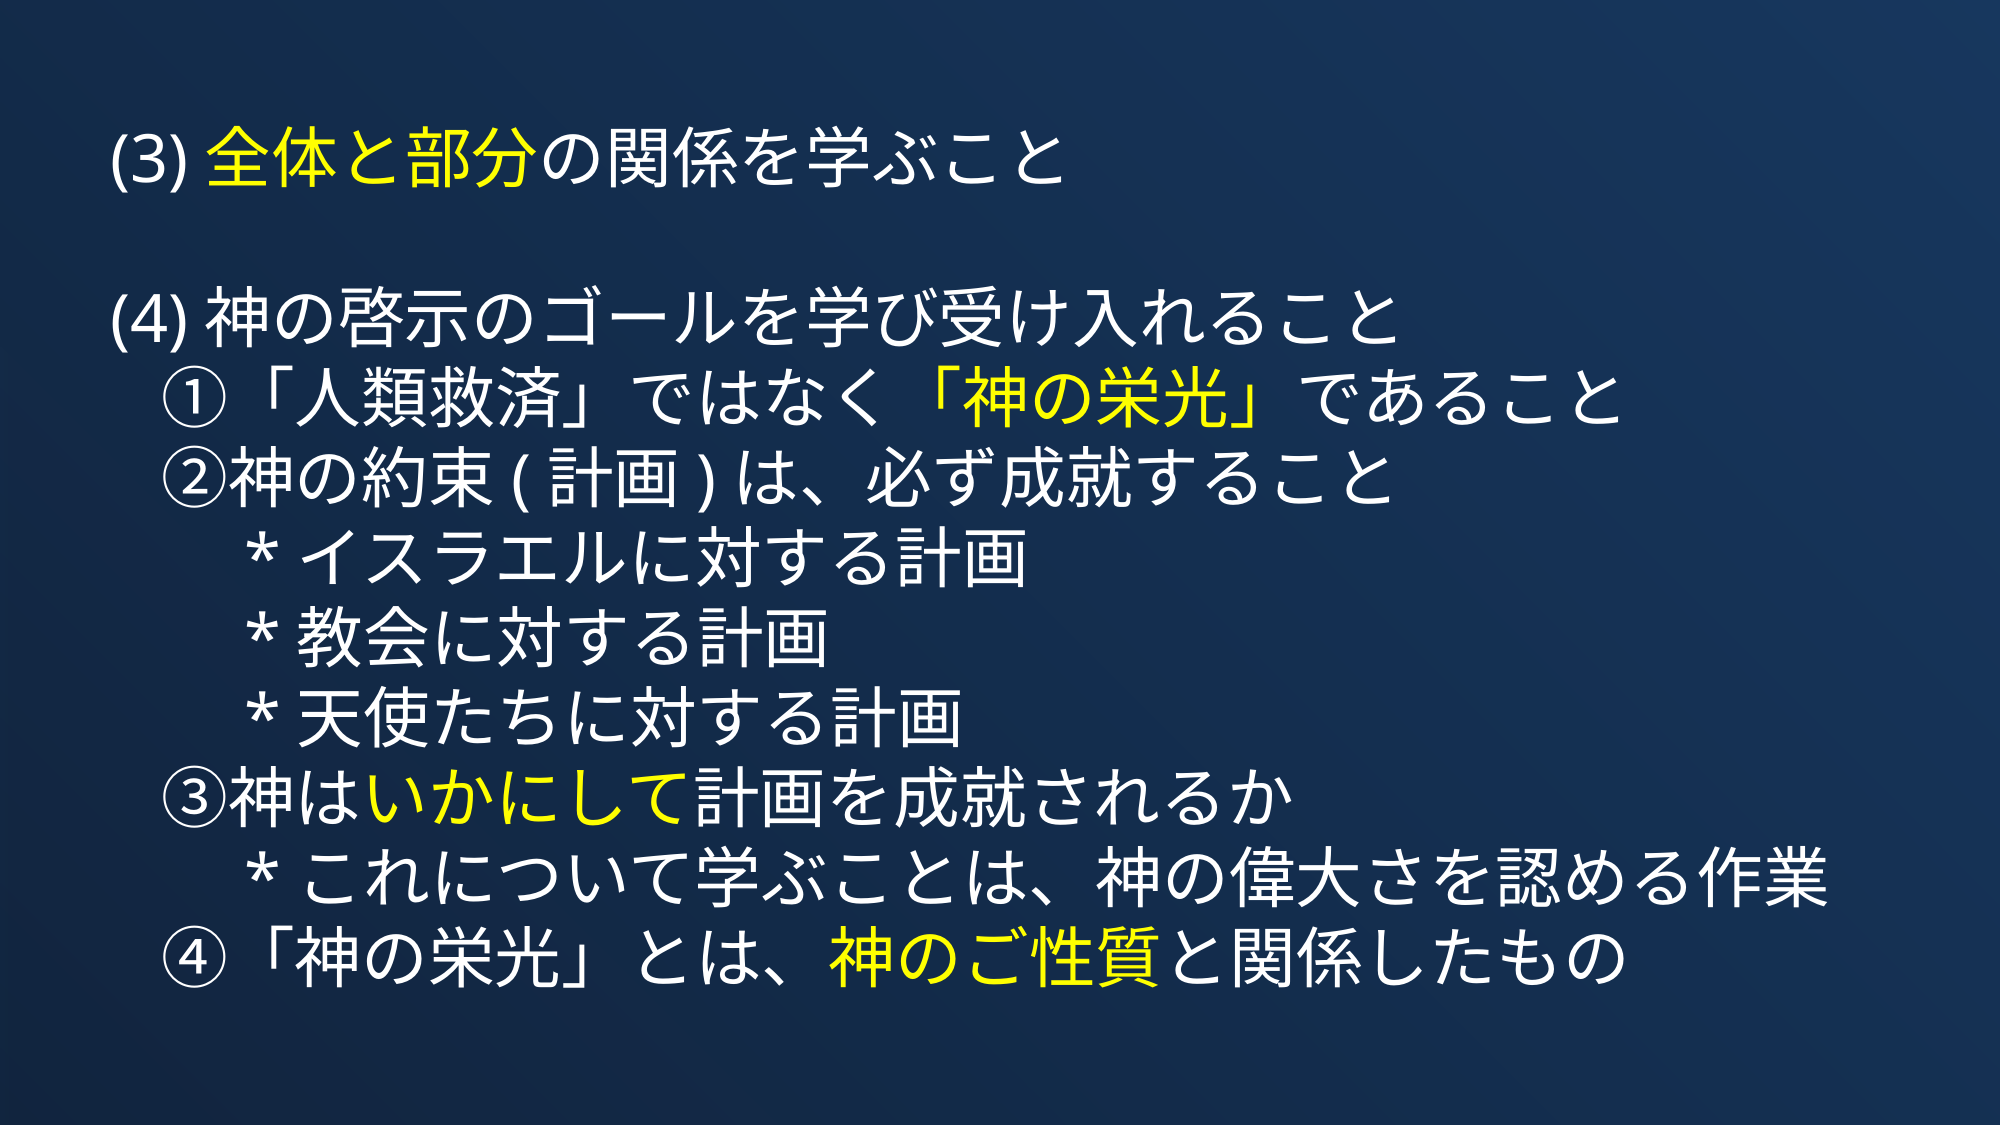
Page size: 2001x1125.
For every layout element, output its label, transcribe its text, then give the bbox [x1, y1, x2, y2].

text_box (3)全体と部分の関係を学ぶこと (4)神の啓示のゴールを学び受け入れること ①「人類救済」ではなく「神の栄光」であること ②神の約束(計画)は、必ず成就すること *イスラエルに対する計画 *教会に対する計画 *天使たちに対する計画 ③神はいかにして計画を成就されるか *これについて学ぶことは、神の偉大さを認める作業 ④「神の栄光」とは、神のご性質と関係したもの [13, 18, 1962, 1003]
text_box [0, 0, 2000, 1125]
